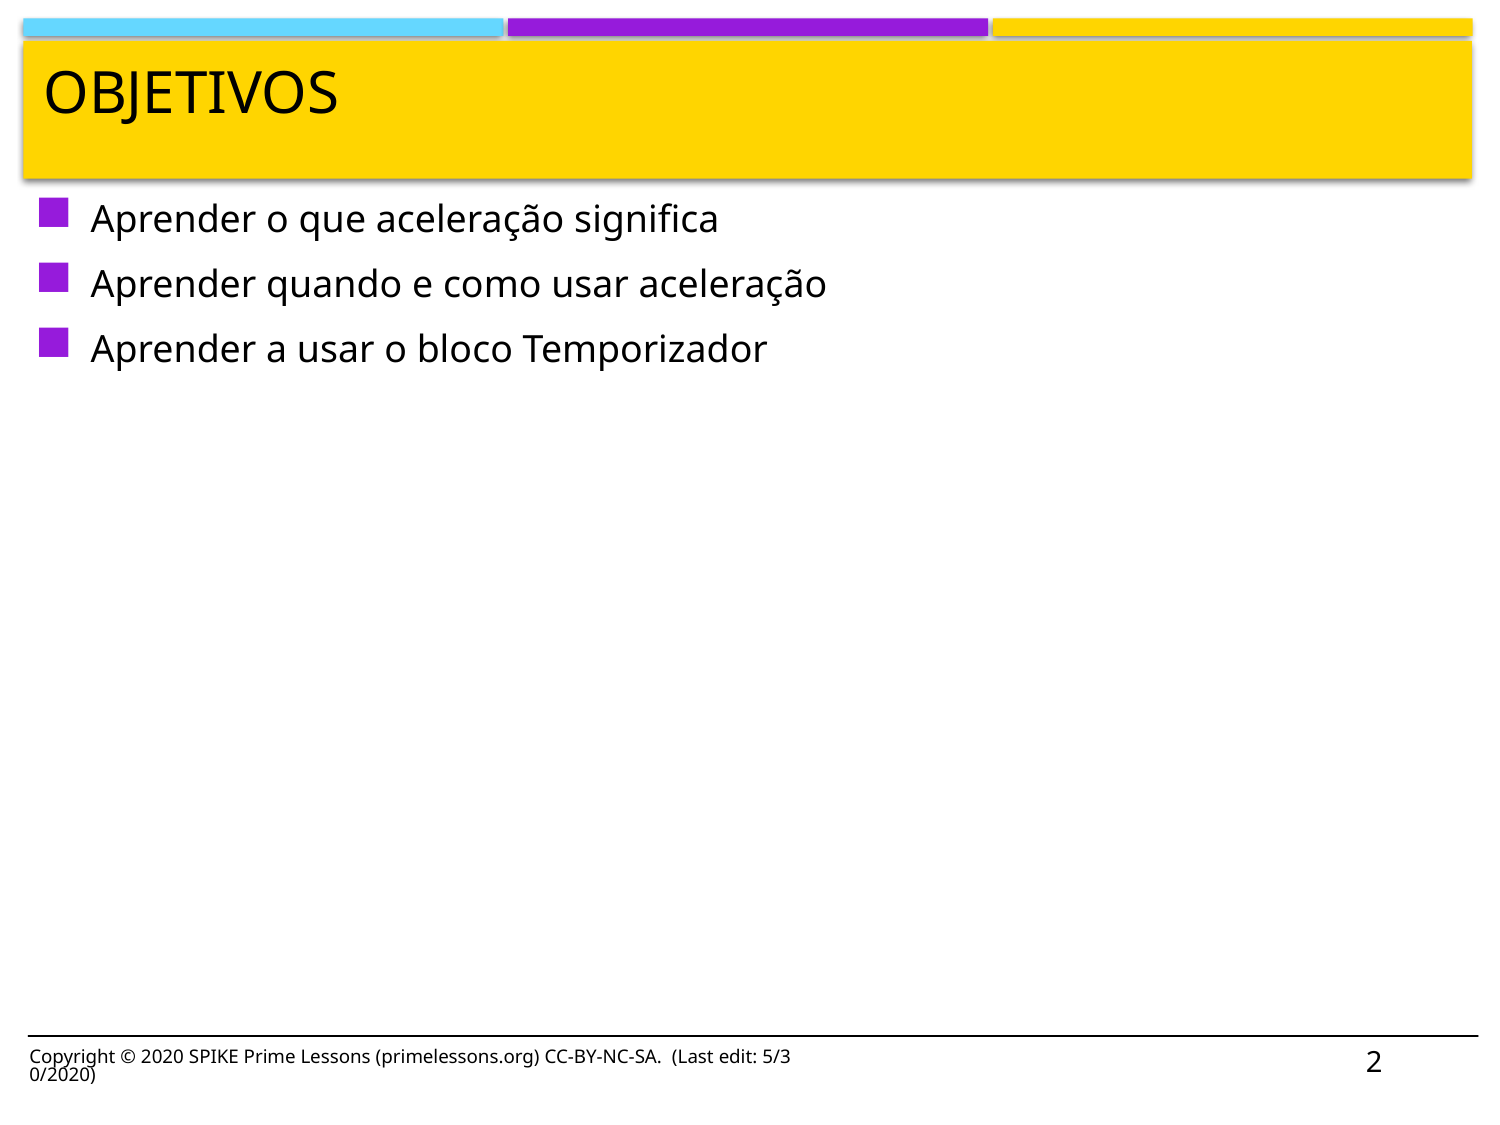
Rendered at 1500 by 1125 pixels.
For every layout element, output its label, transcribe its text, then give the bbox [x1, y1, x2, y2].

list Aprender o que aceleração significa Aprender quando e como usar aceleração Aprender a usar o bloco Temporizador [25, 187, 1475, 1021]
title oBJETIVOS [28, 48, 1464, 172]
slide_number 2 [1351, 1036, 1478, 1097]
footer Copyright © 2020 SPIKE Prime Lessons (primelessons.org) CC-BY-NC-SA. (Last edit: 5/30/2020) [14, 1036, 814, 1097]
